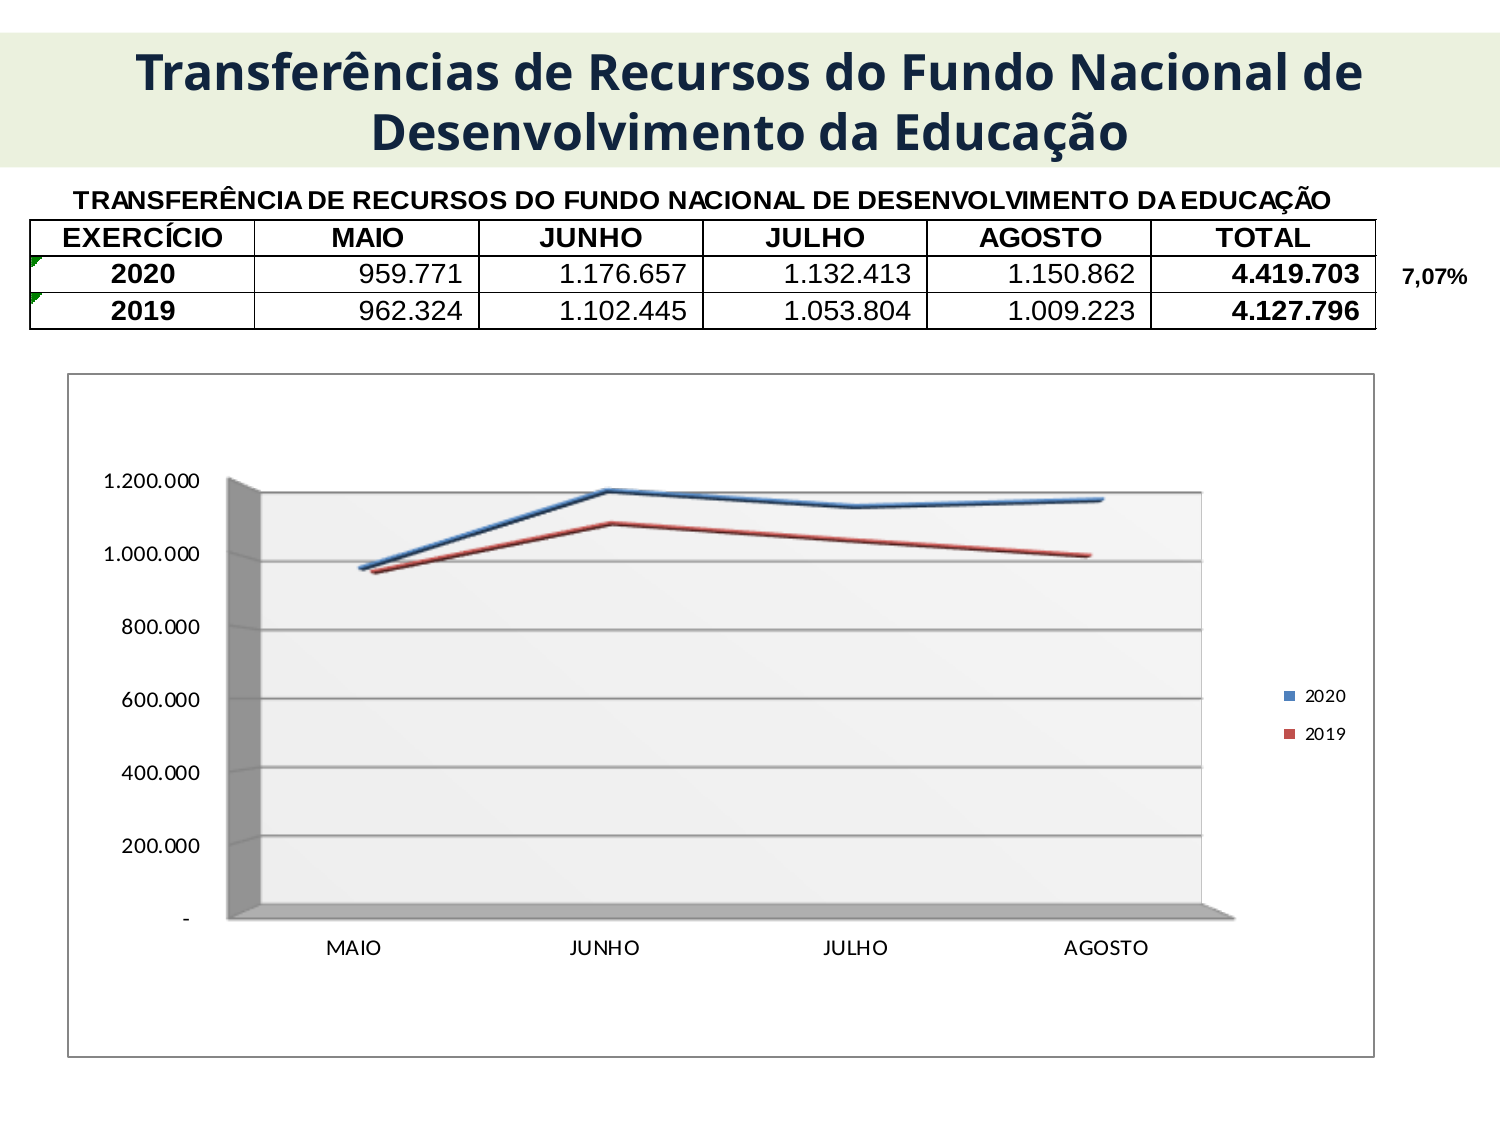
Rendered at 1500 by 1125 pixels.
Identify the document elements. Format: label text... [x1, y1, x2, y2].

picture [29, 184, 1471, 1093]
text_box Transferências de Recursos do Fundo Nacional de Desenvolvimento da Educação [0, 32, 1500, 168]
